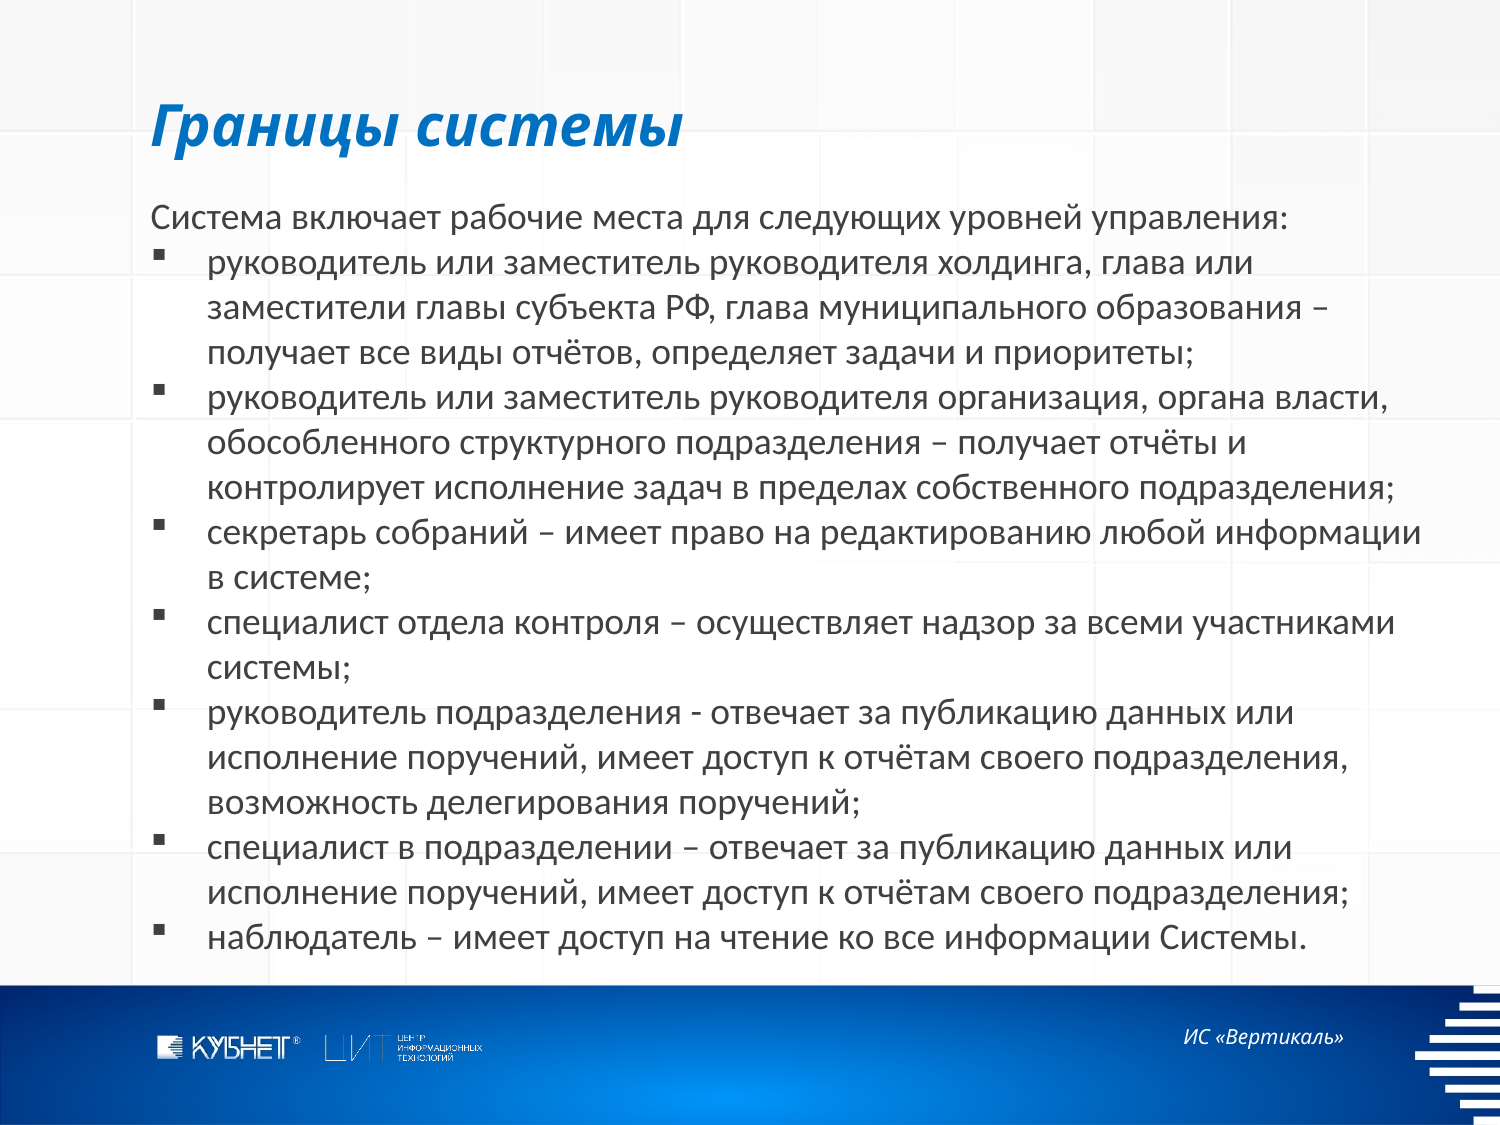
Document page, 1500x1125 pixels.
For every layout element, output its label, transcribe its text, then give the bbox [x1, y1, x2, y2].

text_box Границы системы [135, 84, 1424, 166]
picture [0, 0, 1500, 1125]
text_box Система включает рабочие места для следующих уровней управления: руководитель или заместитель руководителя холдинга, глава или заместители главы субъекта РФ, глава муниципального образования – получает все виды отчётов, определяет задачи и приоритеты; руководитель или заместитель руководителя организация, органа власти, обособленного структурного подразделения – получает отчёты и контролирует исполнение задач в пределах собственного подразделения; секретарь собраний – имеет право на редактированию любой информации в системе; специалист отдела контроля – осуществляет надзор за всеми участниками системы; руководитель подразделения - отвечает за публикацию данных или исполнение поручений, имеет доступ к отчётам своего подразделения, возможность делегирования поручений; специалист в подразделении – отвечает за публикацию данных или исполнение поручений, имеет доступ к отчётам своего подразделения; наблюдатель – имеет доступ на чтение ко все информации Системы. [135, 184, 1453, 965]
